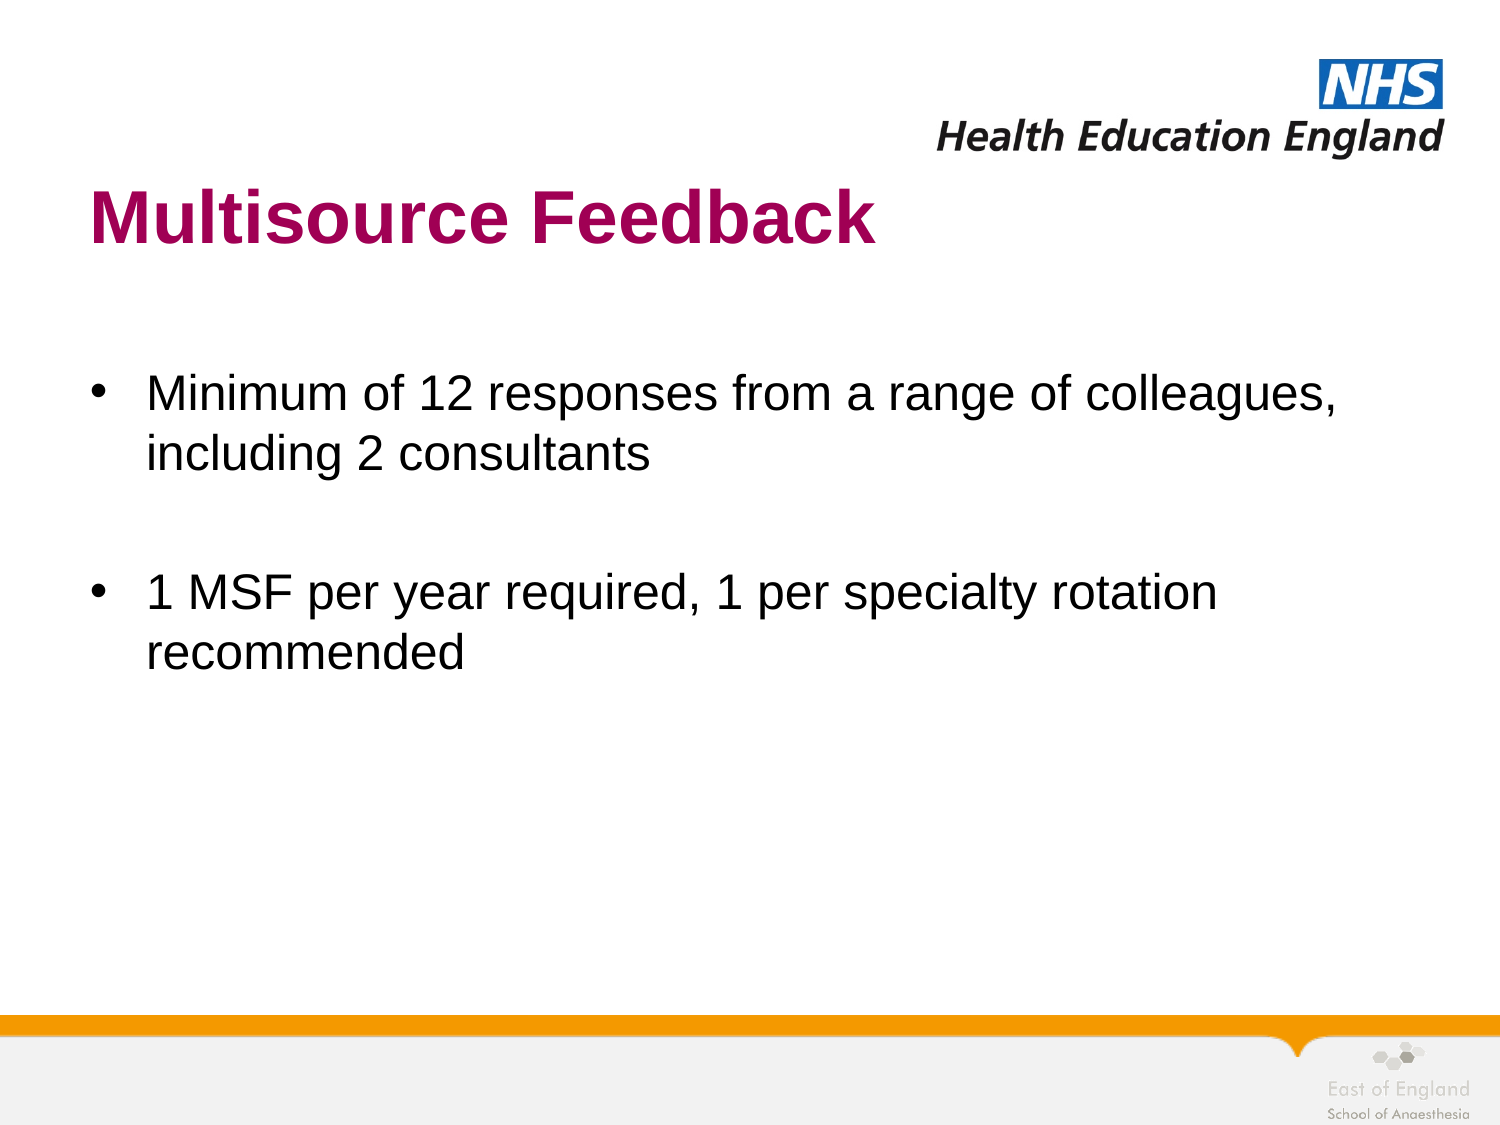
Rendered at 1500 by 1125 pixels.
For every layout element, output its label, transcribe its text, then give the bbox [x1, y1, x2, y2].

picture [936, 59, 1445, 160]
title Multisource Feedback [75, 161, 1425, 262]
list Minimum of 12 responses from a range of colleagues, including 2 consultants 1 MSF per year required, 1 per specialty rotation recommended [75, 262, 1425, 1005]
